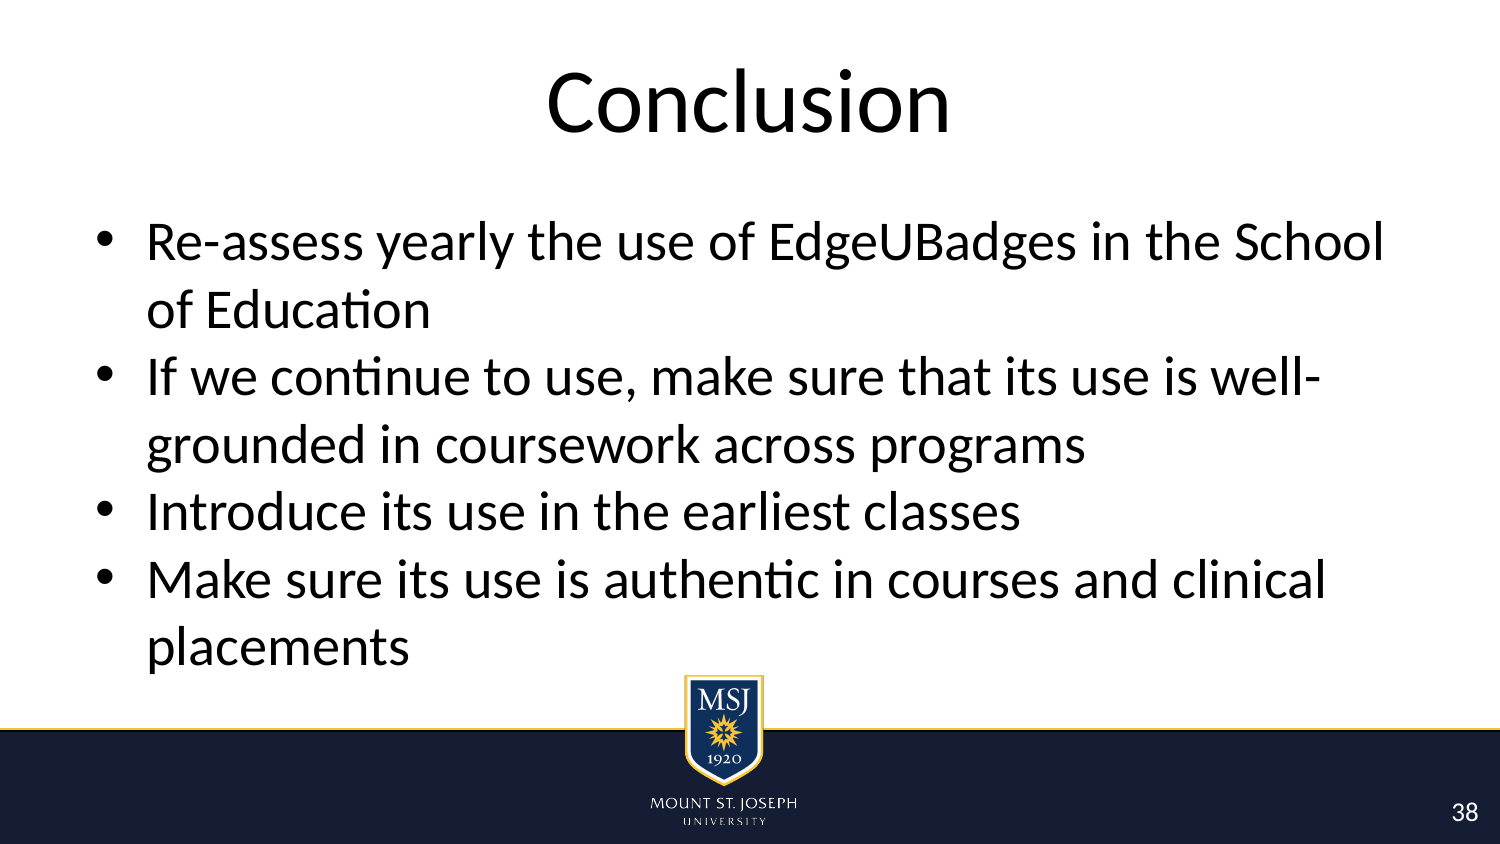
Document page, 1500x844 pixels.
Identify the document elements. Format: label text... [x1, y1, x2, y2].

slide_number 38 [1403, 779, 1494, 844]
title Conclusion [75, 33, 1425, 175]
list Re-assess yearly the use of EdgeUBadges in the School of Education If we continue to use, make sure that its use is well-grounded in coursework across programs Introduce its use in the earliest classes Make sure its use is authentic in courses and clinical placements [75, 196, 1425, 666]
picture [650, 675, 796, 825]
